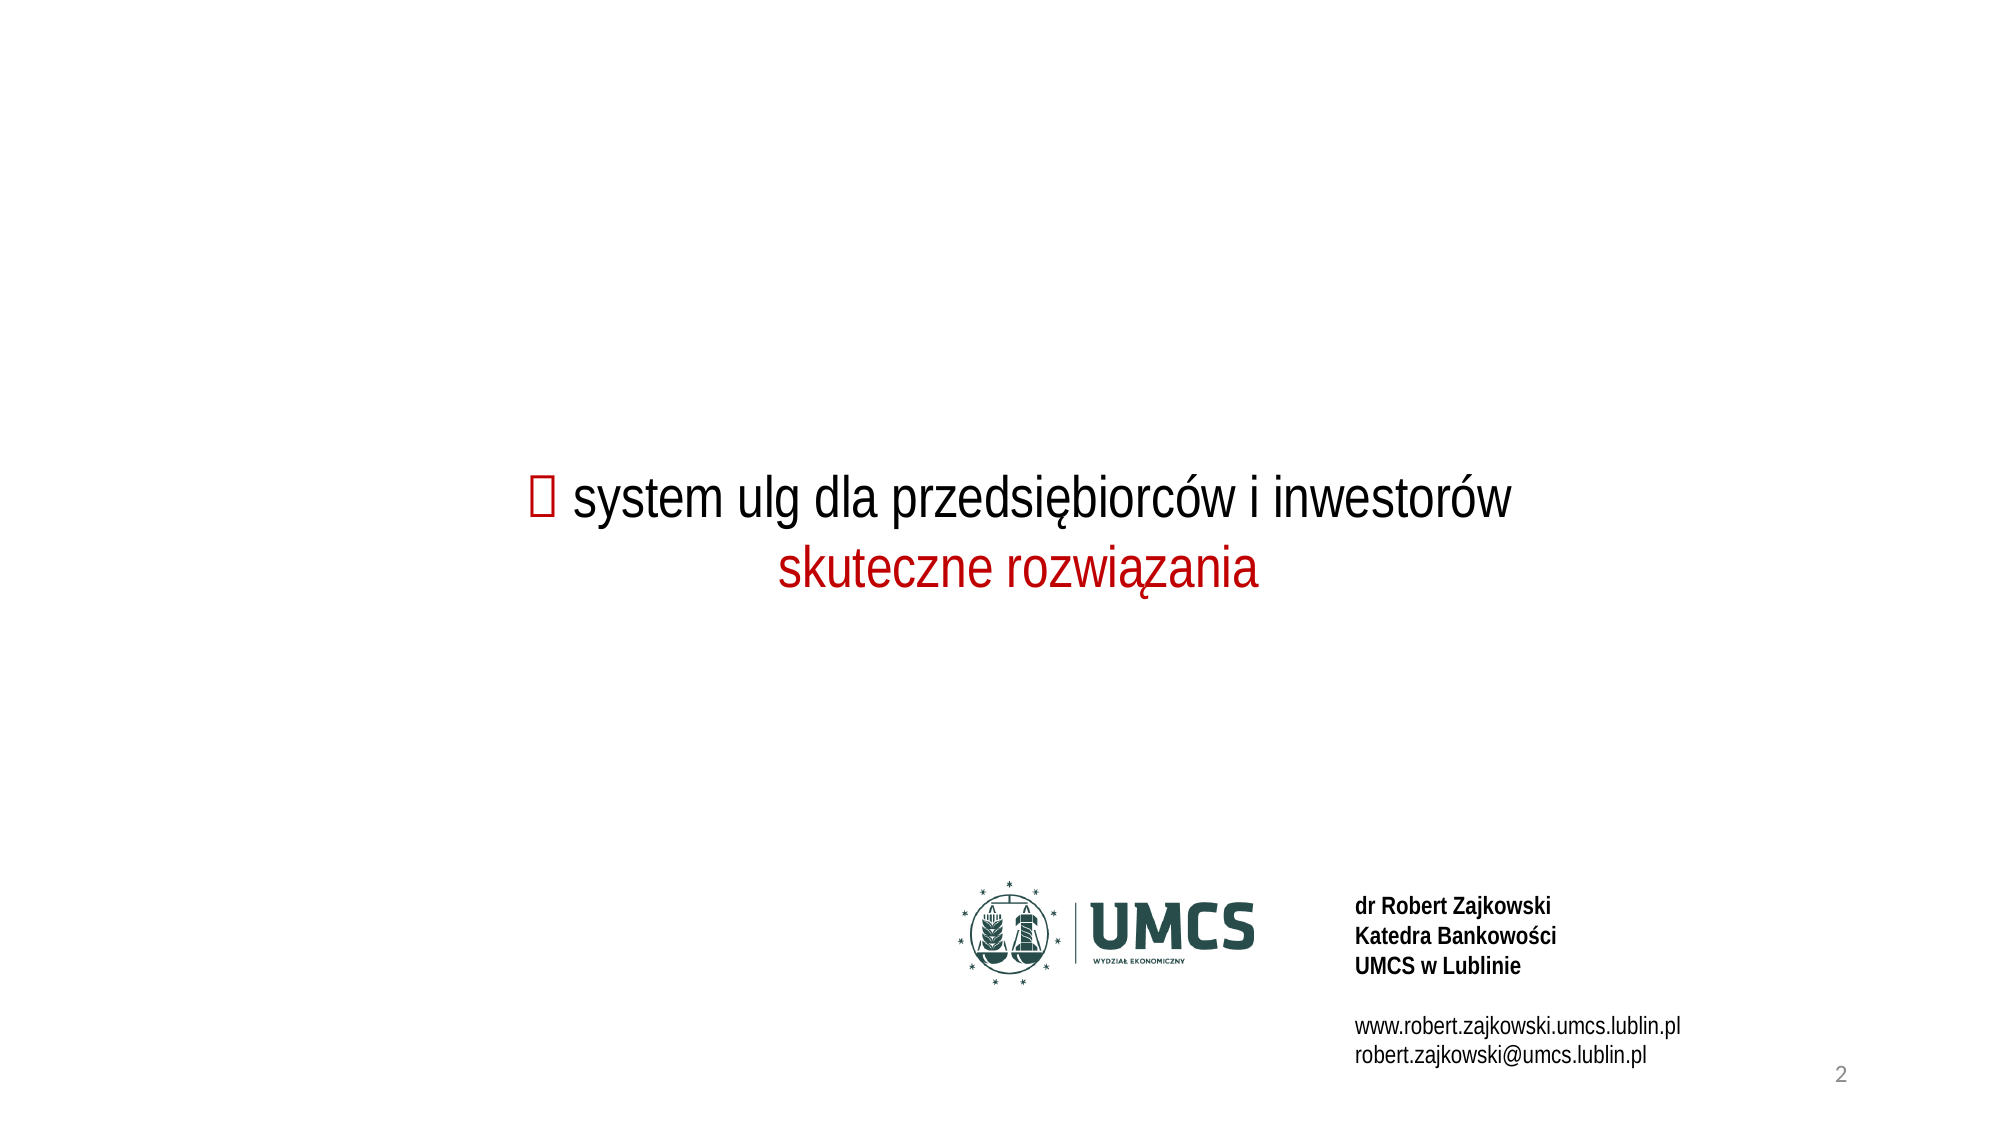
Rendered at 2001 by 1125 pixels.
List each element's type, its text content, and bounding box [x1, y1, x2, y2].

text_box dr Robert Zajkowski Katedra Bankowości UMCS w Lublinie www.robert.zajkowski.umcs.lublin.pl robert.zajkowski@umcs.lublin.pl [1340, 881, 1868, 1077]
slide_number 2 [1412, 1042, 1863, 1103]
text_box  system ulg dla przedsiębiorców i inwestorów skuteczne rozwiązania [433, 451, 1605, 607]
picture [957, 881, 1254, 985]
